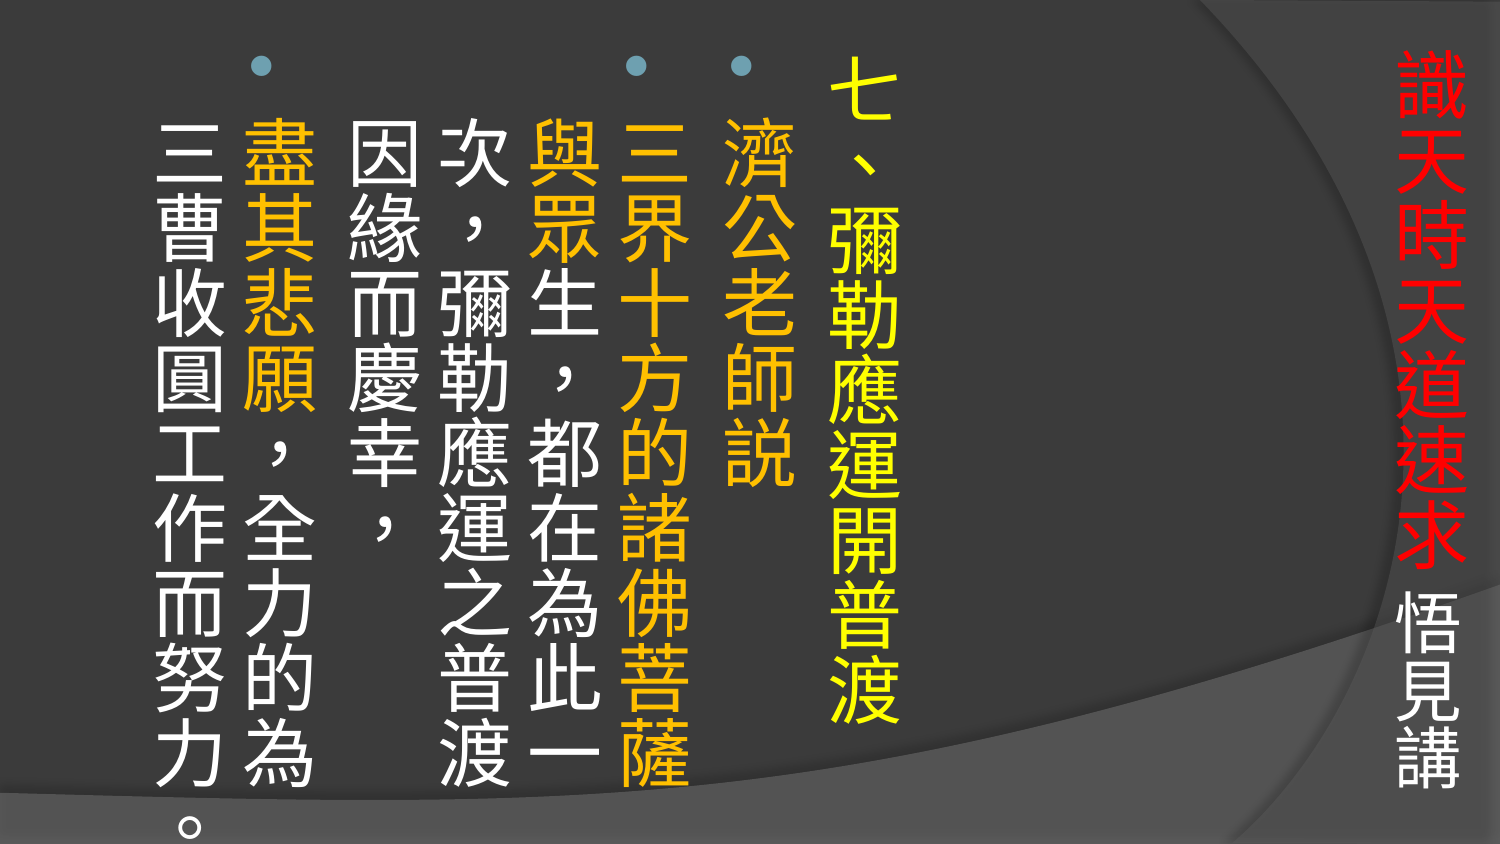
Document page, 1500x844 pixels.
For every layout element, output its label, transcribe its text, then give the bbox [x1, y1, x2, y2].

title 識天時天道速求 悟見講 [1376, 20, 1483, 820]
list 七、彌勒應運開普渡 濟公老師説 三界十方的諸佛菩薩與眾生，都在為此一次，彌勒應運之普渡因緣而慶幸， 盡其悲願，全力的為三曹收圓工作而努力。 [29, 31, 1357, 819]
